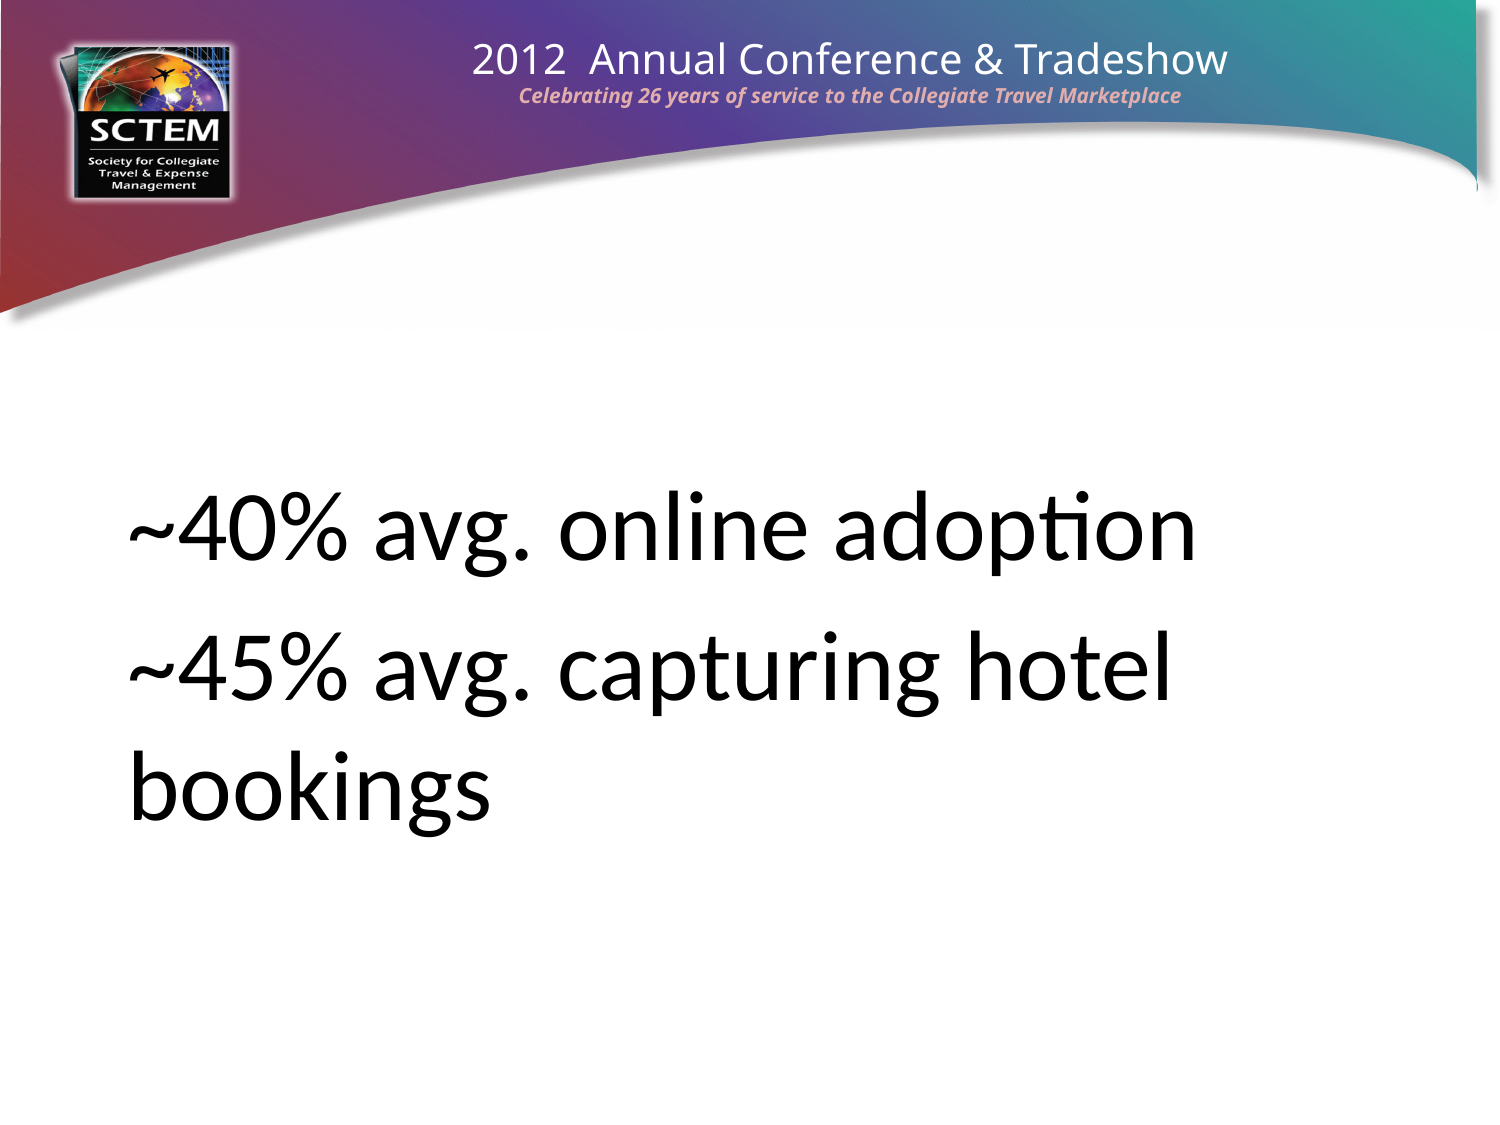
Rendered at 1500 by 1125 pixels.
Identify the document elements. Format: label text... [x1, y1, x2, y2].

list ~40% avg. online adoption ~45% avg. capturing hotel bookings [112, 362, 1388, 849]
picture [0, 0, 1500, 330]
